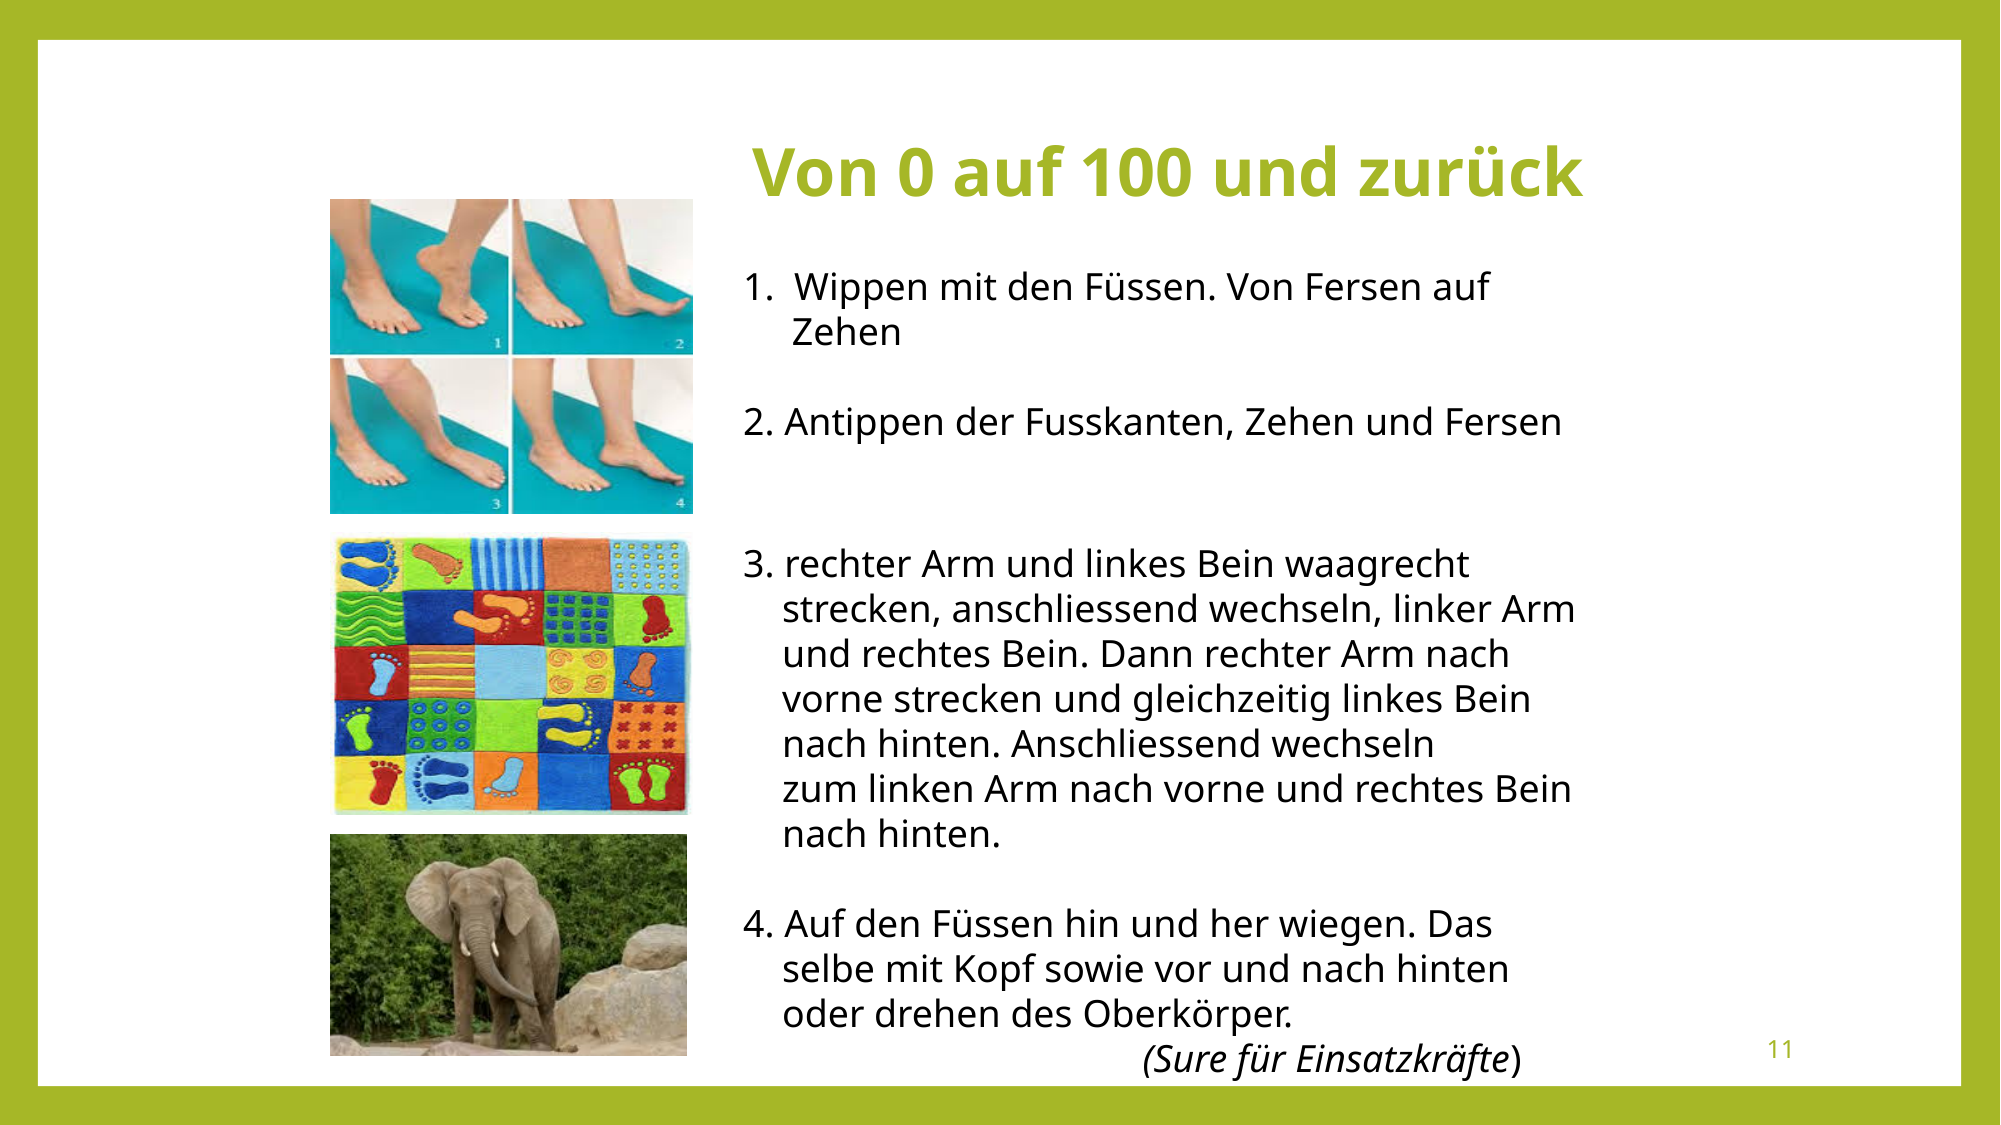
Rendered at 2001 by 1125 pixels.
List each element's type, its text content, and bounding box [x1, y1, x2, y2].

text_box 1. Wippen mit den Füssen. Von Fersen auf Zehen 2. Antippen der Fusskanten, Zehen und Fersen [728, 255, 1709, 451]
title Von 0 auf 100 und zurück [733, 121, 1713, 228]
slide_number 11 [1530, 1020, 1811, 1081]
picture [329, 532, 694, 815]
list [329, 199, 694, 514]
picture [329, 833, 687, 1056]
text_box 3. rechter Arm und linkes Bein waagrecht strecken, anschliessend wechseln, linker Arm und rechtes Bein. Dann rechter Arm nach vorne strecken und gleichzeitig linkes Bein nach hinten. Anschliessend wechseln zum linken Arm nach vorne und rechtes Bein nach hinten. 4. Auf den Füssen hin und her wiegen. Das selbe mit Kopf sowie vor und nach hinten oder drehen des Oberkörper. (Sure für Einsatzkräfte) [728, 532, 1745, 1088]
